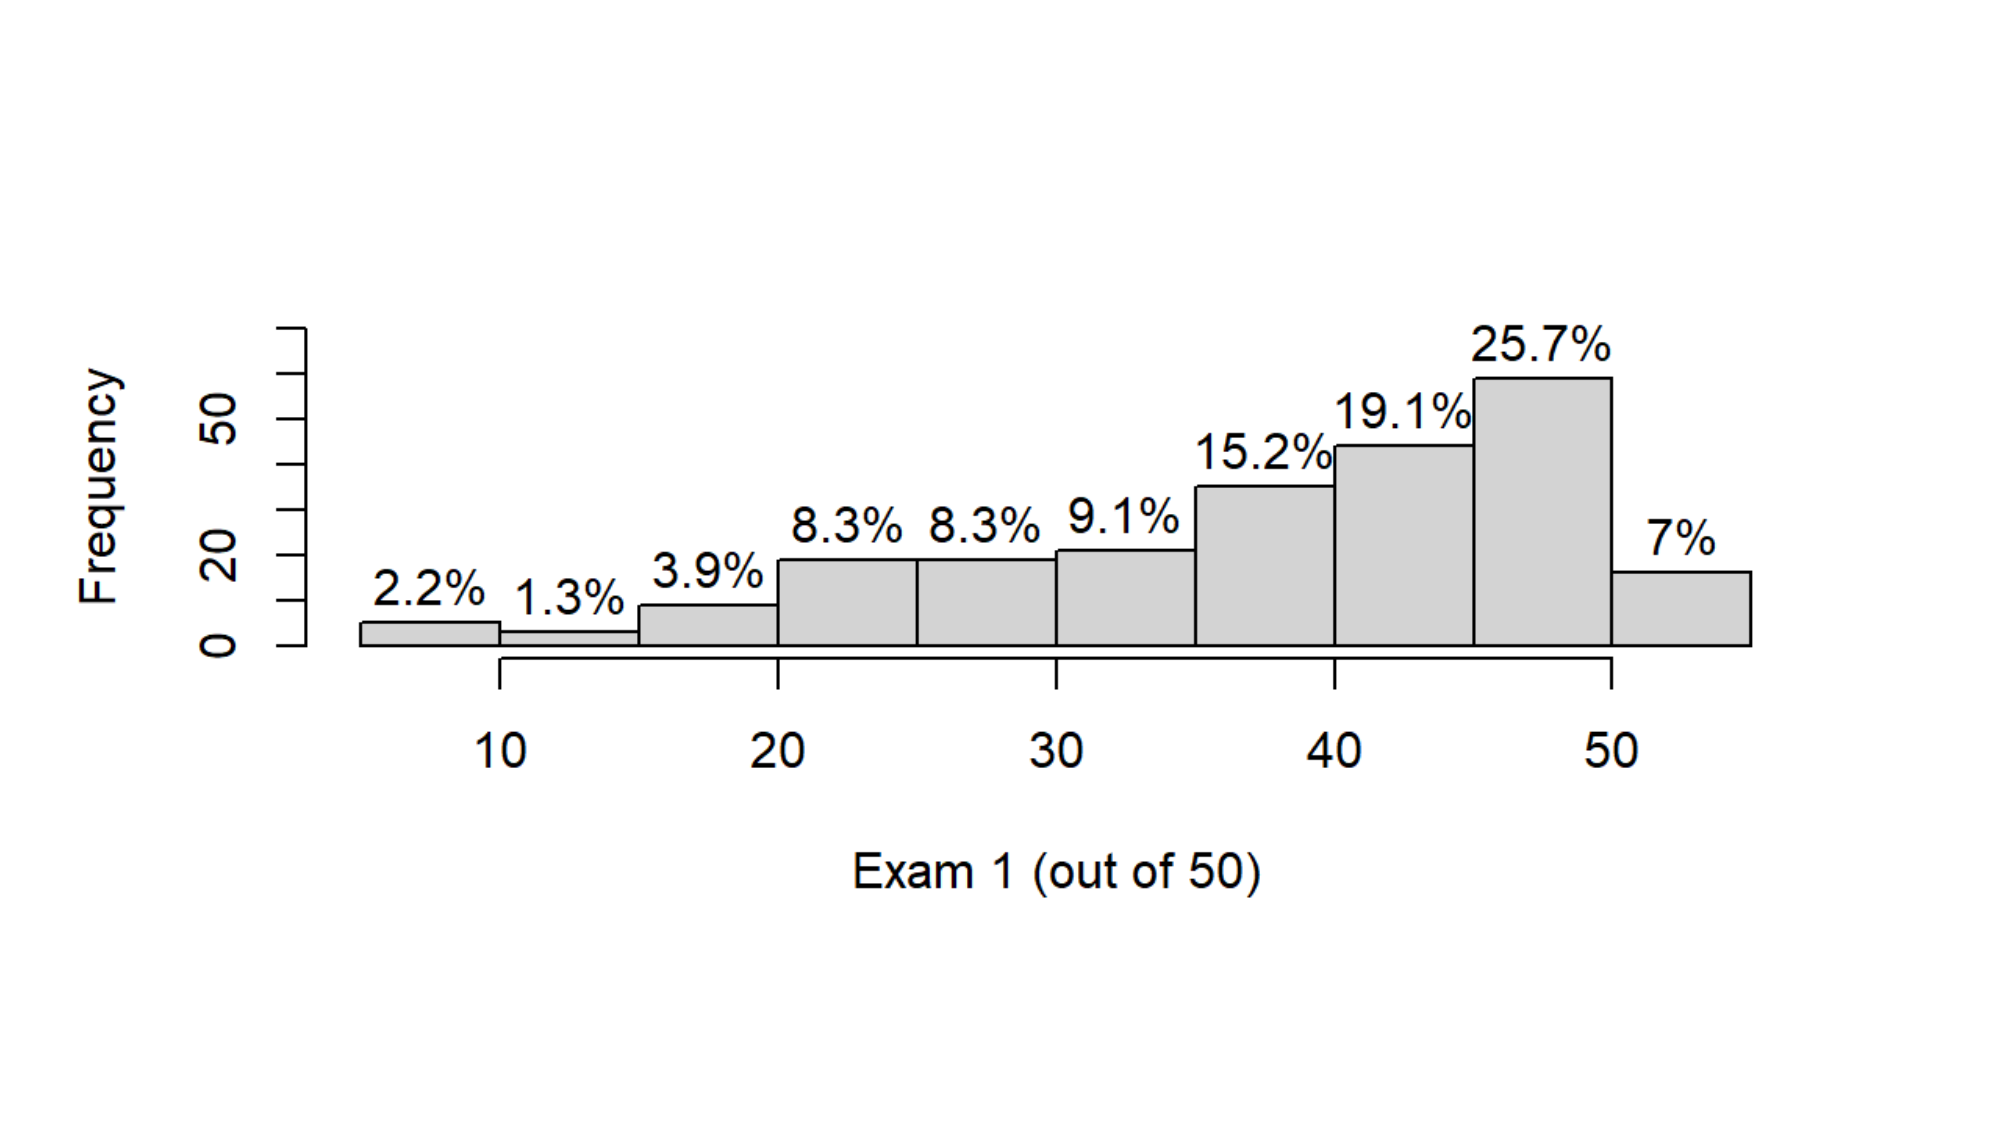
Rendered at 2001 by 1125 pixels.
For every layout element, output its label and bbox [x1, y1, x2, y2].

picture [70, 244, 1776, 915]
